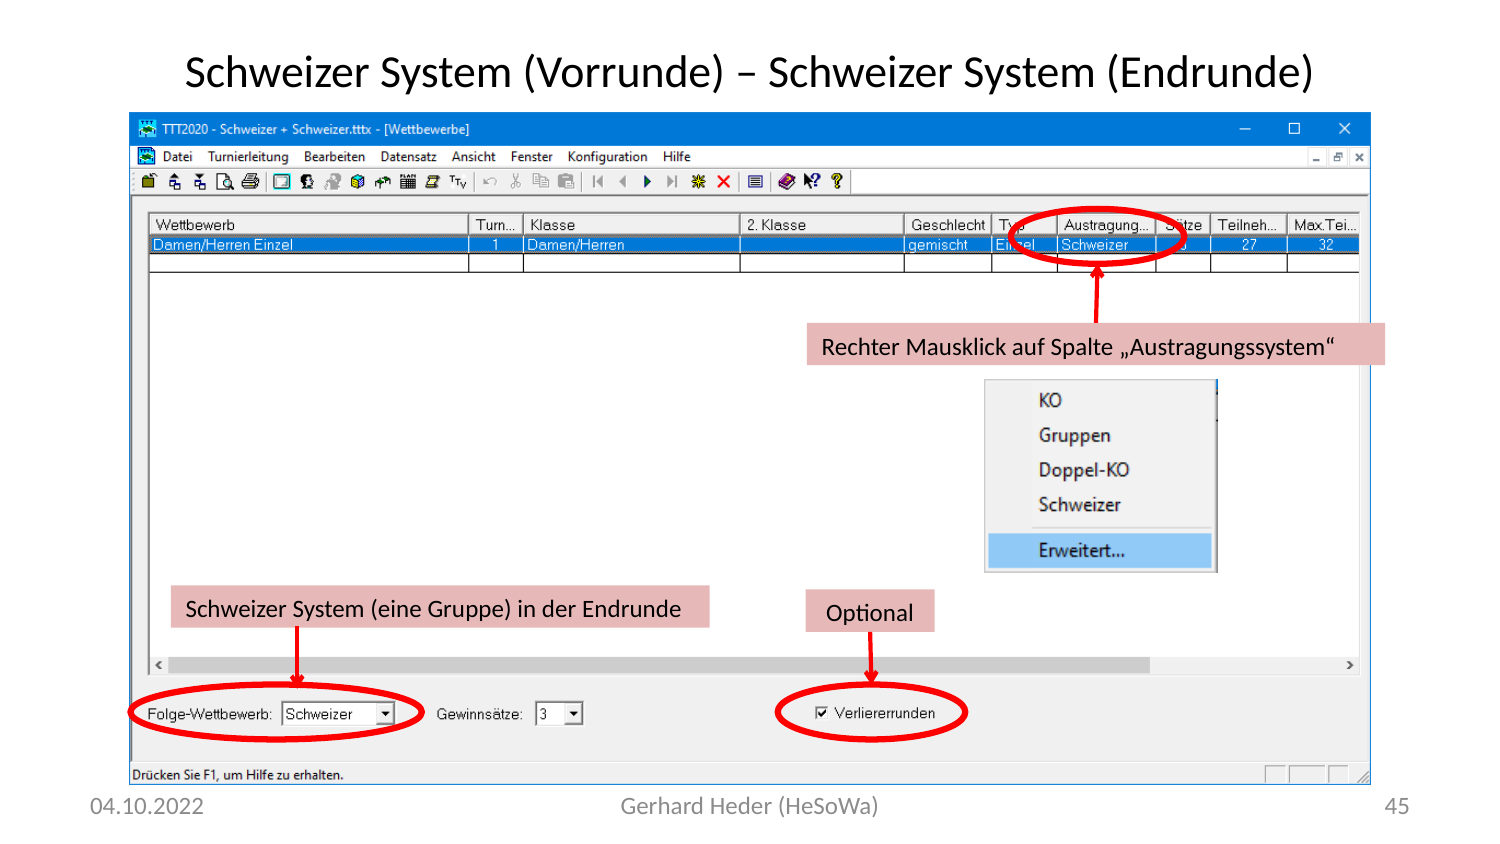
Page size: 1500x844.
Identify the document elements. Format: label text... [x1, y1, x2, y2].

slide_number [75, 782, 425, 827]
footer Gerhard Heder (HeSoWa) [512, 794, 988, 827]
picture [129, 111, 1371, 785]
slide_number 45 [1074, 782, 1425, 827]
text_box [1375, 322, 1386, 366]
title Schweizer System (Vorrunde) – Schweizer System (Endrunde) [74, 33, 1426, 106]
